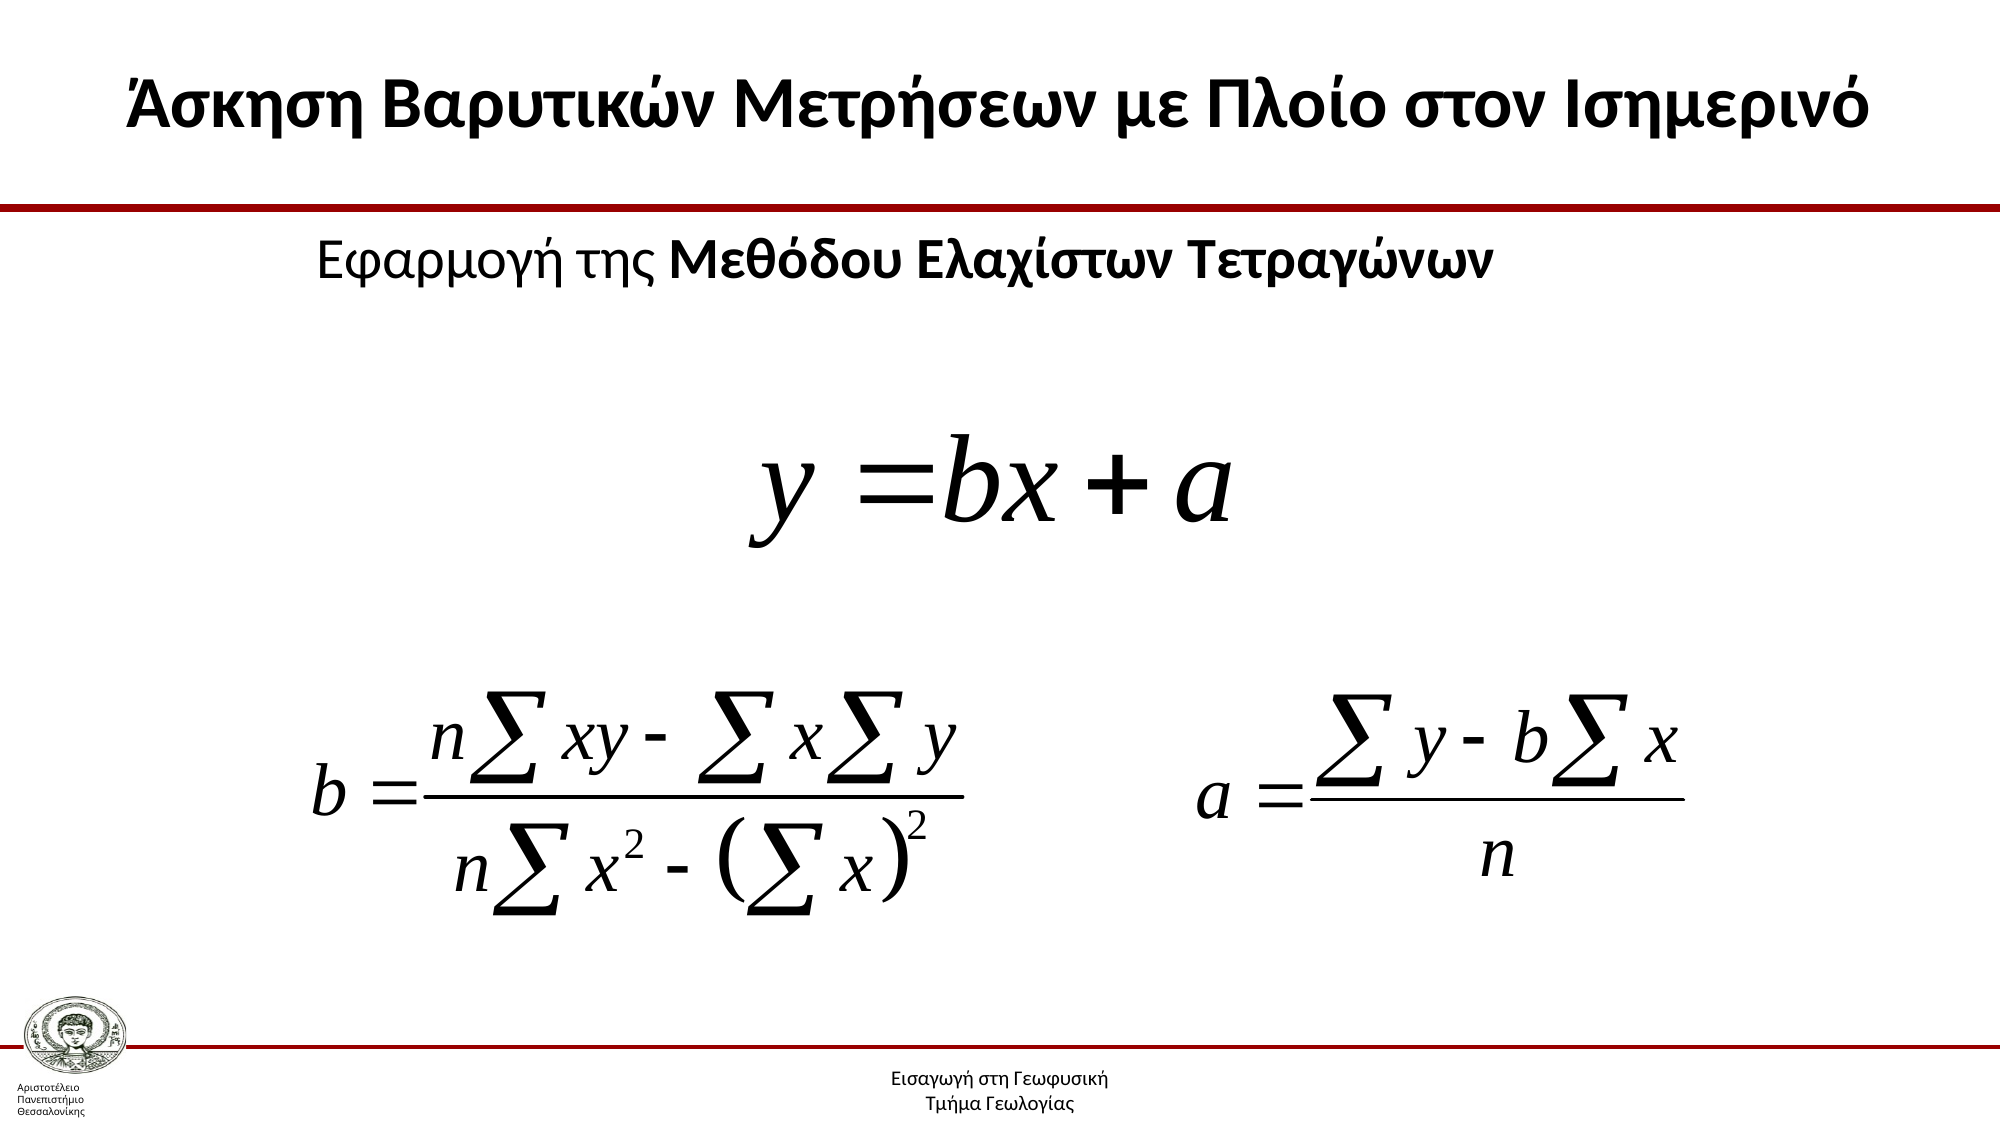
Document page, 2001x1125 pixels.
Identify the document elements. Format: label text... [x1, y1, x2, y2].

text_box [300, 677, 977, 941]
picture [23, 996, 127, 1074]
title Άσκηση Βαρυτικών Μετρήσεων με Πλοίο στον Ισημερινό [99, 4, 1900, 192]
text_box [1184, 680, 1697, 894]
text_box Εφαρμογή της Μεθόδου Ελαχίστων Τετραγώνων [301, 212, 1719, 298]
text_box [728, 406, 1260, 574]
